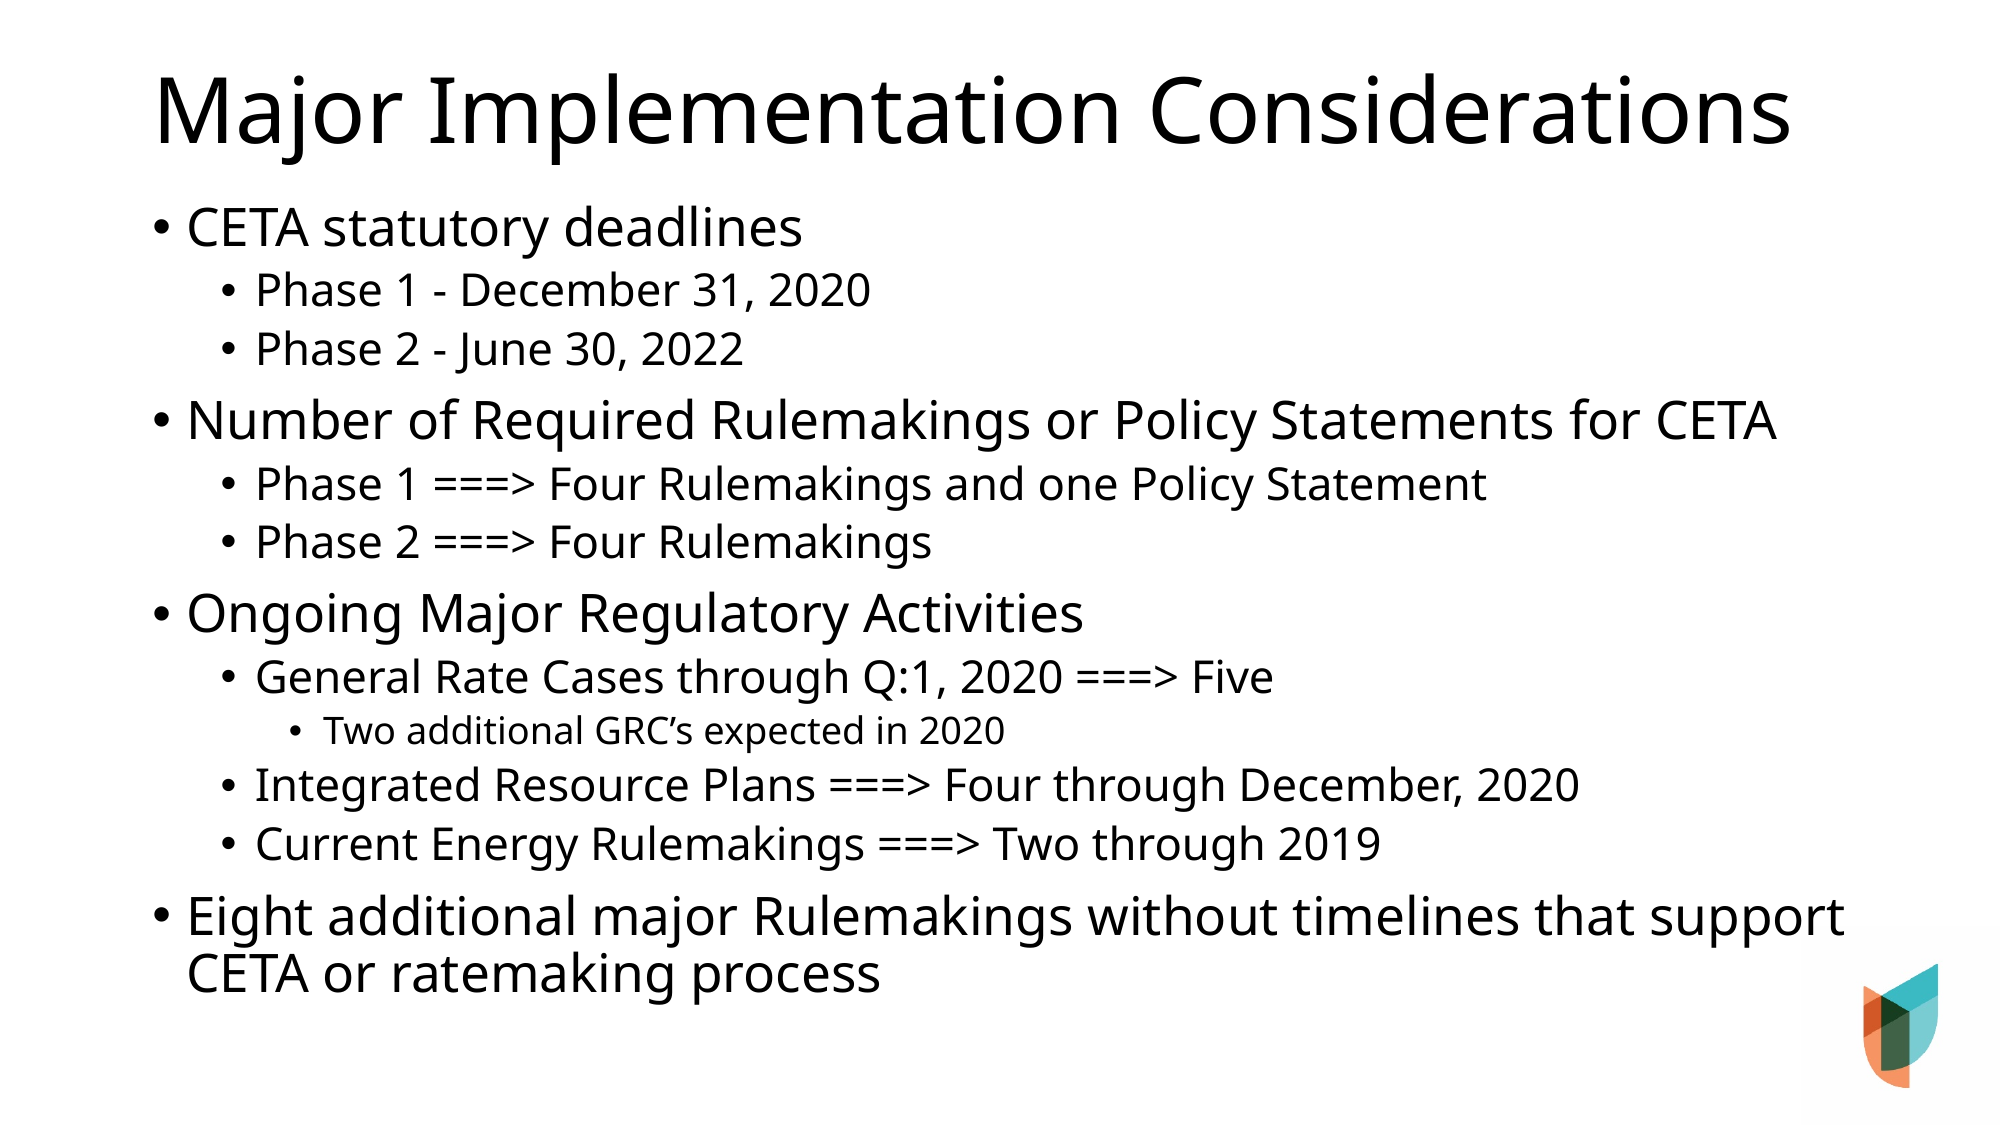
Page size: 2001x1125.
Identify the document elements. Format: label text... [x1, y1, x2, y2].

title Major Implementation Considerations [137, 4, 1863, 193]
list CETA statutory deadlines Phase 1 - December 31, 2020 Phase 2 - June 30, 2022 Number of Required Rulemakings or Policy Statements for CETA Phase 1 ===> Four Rulemakings and one Policy Statement Phase 2 ===> Four Rulemakings Ongoing Major Regulatory Activities General Rate Cases through Q:1, 2020 ===> Five Two additional GRC’s expected in 2020 Integrated Resource Plans ===> Four through December, 2020 Current Energy Rulemakings ===> Two through 2019 Eight additional major Rulemakings without timelines that support CETA or ratemaking process [137, 193, 1863, 1014]
picture [1801, 926, 2000, 1125]
